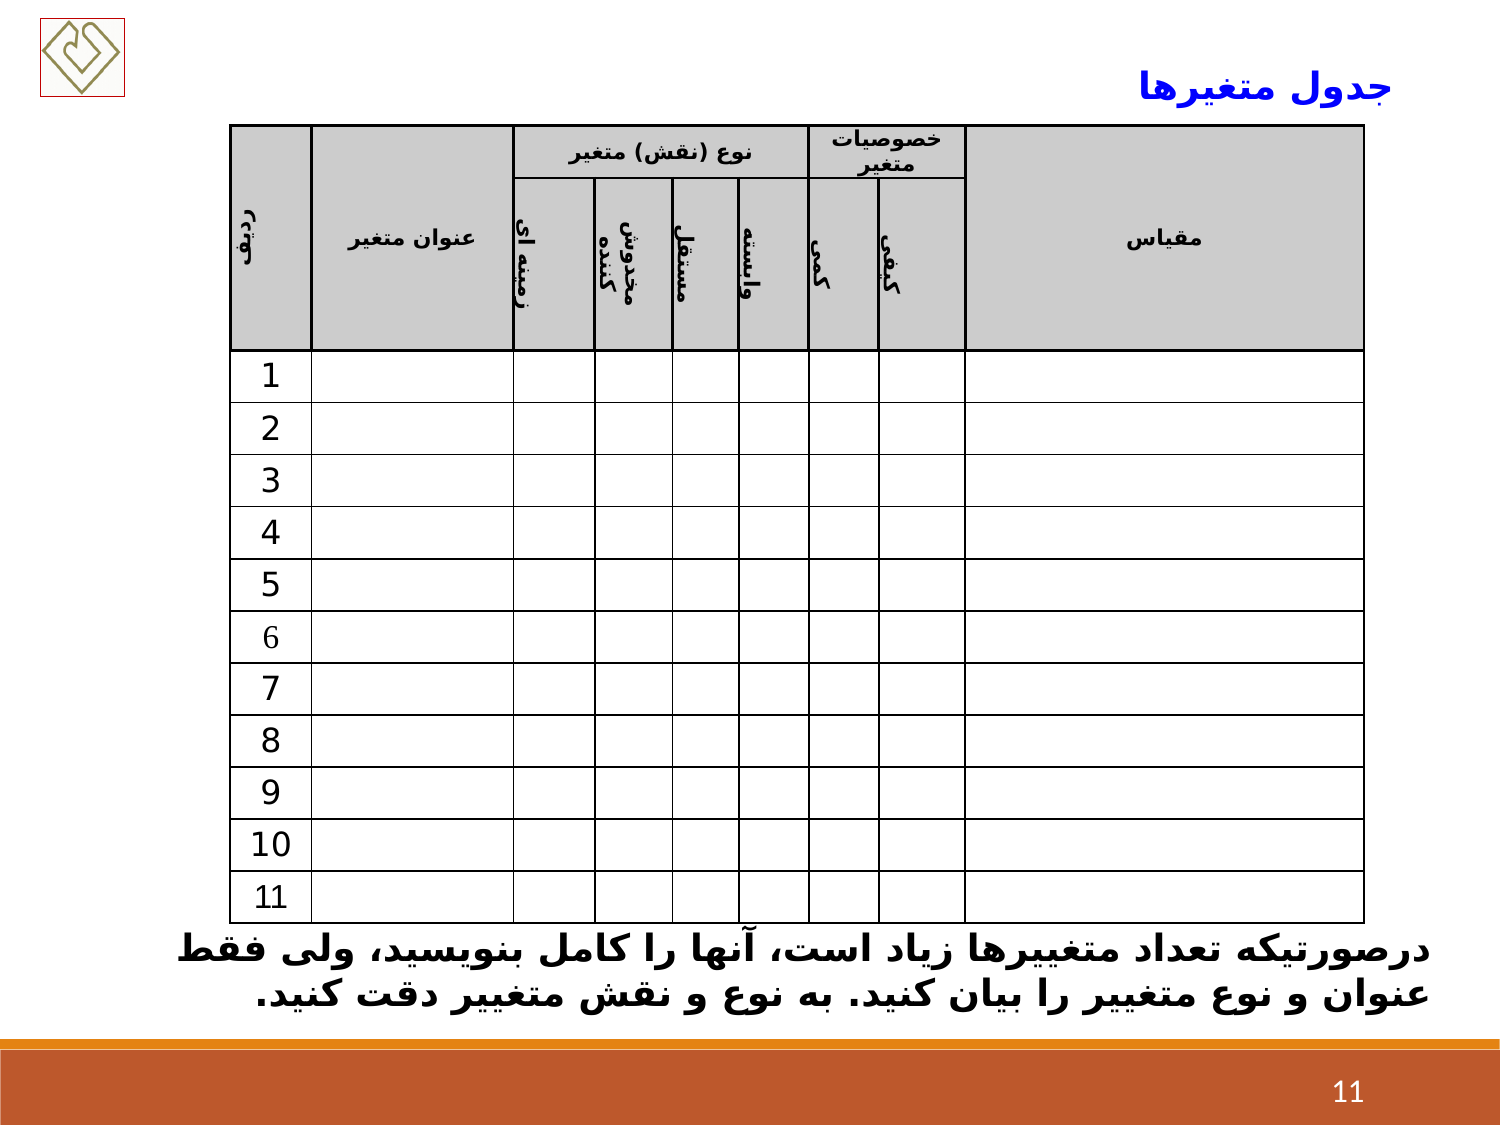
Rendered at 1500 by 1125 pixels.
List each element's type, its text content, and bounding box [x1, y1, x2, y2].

table_cell [740, 455, 808, 506]
table_cell [740, 716, 808, 766]
table_cell [810, 403, 878, 454]
table_cell [810, 560, 878, 610]
table_cell [966, 507, 1363, 558]
table_cell [596, 664, 672, 714]
text_box درصورتیکه تعداد متغییرها زیاد است، آنها را کامل بنویسید، ولی فقط عنوان و نوع متغییر را بیان کنید. به نوع و نقش متغییر دقت کنید. [147, 916, 1447, 1022]
table_header نوع (نقش) متغير [515, 127, 807, 177]
table_cell [966, 352, 1363, 402]
table_cell [740, 403, 808, 454]
table_cell [312, 872, 513, 916]
table_cell [312, 612, 513, 662]
table_cell [880, 768, 964, 818]
table_cell [880, 872, 964, 916]
table_cell [673, 560, 738, 610]
table_cell [966, 768, 1363, 818]
table_cell [514, 872, 594, 916]
table_cell [514, 664, 594, 714]
table_cell 2 [231, 403, 311, 454]
table_cell كمي [810, 179, 877, 349]
table_cell [740, 560, 808, 610]
table_cell [673, 716, 738, 766]
table_cell [966, 664, 1363, 714]
table_cell [673, 768, 738, 818]
table_cell [810, 768, 878, 818]
table_cell 10 [231, 820, 311, 870]
table_cell [596, 507, 672, 558]
table_cell [673, 872, 738, 916]
table_cell [810, 507, 878, 558]
picture [40, 18, 125, 97]
table_cell وابسته [740, 179, 807, 349]
table_cell [880, 664, 964, 714]
table_cell [966, 820, 1363, 870]
table_cell [514, 560, 594, 610]
table_cell [673, 820, 738, 870]
table_cell [966, 455, 1363, 506]
table_cell [880, 612, 964, 662]
table_cell [312, 352, 513, 402]
table_cell [810, 820, 878, 870]
table_header مقياس [967, 127, 1363, 349]
table_cell [514, 507, 594, 558]
table_cell [596, 455, 672, 506]
table_cell [880, 455, 964, 506]
table_cell [740, 820, 808, 870]
table_cell [966, 403, 1363, 454]
table_cell [312, 820, 513, 870]
table_cell [810, 872, 878, 916]
table_cell [740, 612, 808, 662]
table_cell [596, 716, 672, 766]
table_cell [880, 403, 964, 454]
table_cell 4 [231, 507, 311, 558]
table_cell [673, 612, 738, 662]
table_cell [673, 507, 738, 558]
table_cell كيفي [880, 179, 964, 349]
table_cell [312, 403, 513, 454]
table_cell [880, 716, 964, 766]
table_cell [740, 352, 808, 402]
text_box جدول متغيرها [1123, 54, 1422, 115]
table_cell [596, 872, 672, 916]
table_cell [514, 716, 594, 766]
table_cell [880, 507, 964, 558]
table_header عنوان متغير [313, 127, 512, 349]
table_cell [966, 716, 1363, 766]
table_cell [514, 768, 594, 818]
table_cell [740, 507, 808, 558]
table_cell [673, 664, 738, 714]
table_cell [673, 403, 738, 454]
table_cell [312, 507, 513, 558]
table_cell [596, 612, 672, 662]
table_cell [740, 664, 808, 714]
table_cell مستقل [674, 179, 737, 349]
table_cell [514, 820, 594, 870]
table_cell [810, 612, 878, 662]
table_cell [312, 768, 513, 818]
table_cell 8 [231, 716, 311, 766]
table_cell [810, 352, 878, 402]
table_cell [596, 820, 672, 870]
table_cell [514, 455, 594, 506]
table_cell [810, 664, 878, 714]
table_cell [810, 455, 878, 506]
table_cell [966, 560, 1363, 610]
table_cell 3 [231, 455, 311, 506]
table_cell 1 [231, 352, 311, 402]
table_cell [312, 716, 513, 766]
table_cell [673, 455, 738, 506]
table_header خصوصیات متغیر [810, 127, 964, 177]
table_cell 9 [231, 768, 311, 818]
table_cell [514, 352, 594, 402]
table_cell زمينه ای [515, 179, 593, 349]
table_cell [596, 560, 672, 610]
table_cell [312, 664, 513, 714]
table_cell [810, 716, 878, 766]
table_cell [596, 403, 672, 454]
table_cell [880, 560, 964, 610]
table_cell 5 [231, 560, 311, 610]
table_cell 11 [231, 872, 311, 916]
table_cell [740, 872, 808, 916]
slide_number 11 [1218, 1059, 1380, 1120]
table_cell [514, 612, 594, 662]
table_cell [312, 560, 513, 610]
table_cell [514, 403, 594, 454]
table_cell 6 [231, 612, 311, 662]
table_cell [880, 352, 964, 402]
table_cell [966, 612, 1363, 662]
table_cell مخدوش كننده [596, 179, 671, 349]
table_cell [673, 352, 738, 402]
table_cell [312, 455, 513, 506]
table_cell [596, 768, 672, 818]
table_header رديف [232, 127, 310, 349]
table_cell 7 [231, 664, 311, 714]
table_cell [966, 872, 1363, 916]
table_cell [880, 820, 964, 870]
table_cell [596, 352, 672, 402]
table_cell [740, 768, 808, 818]
